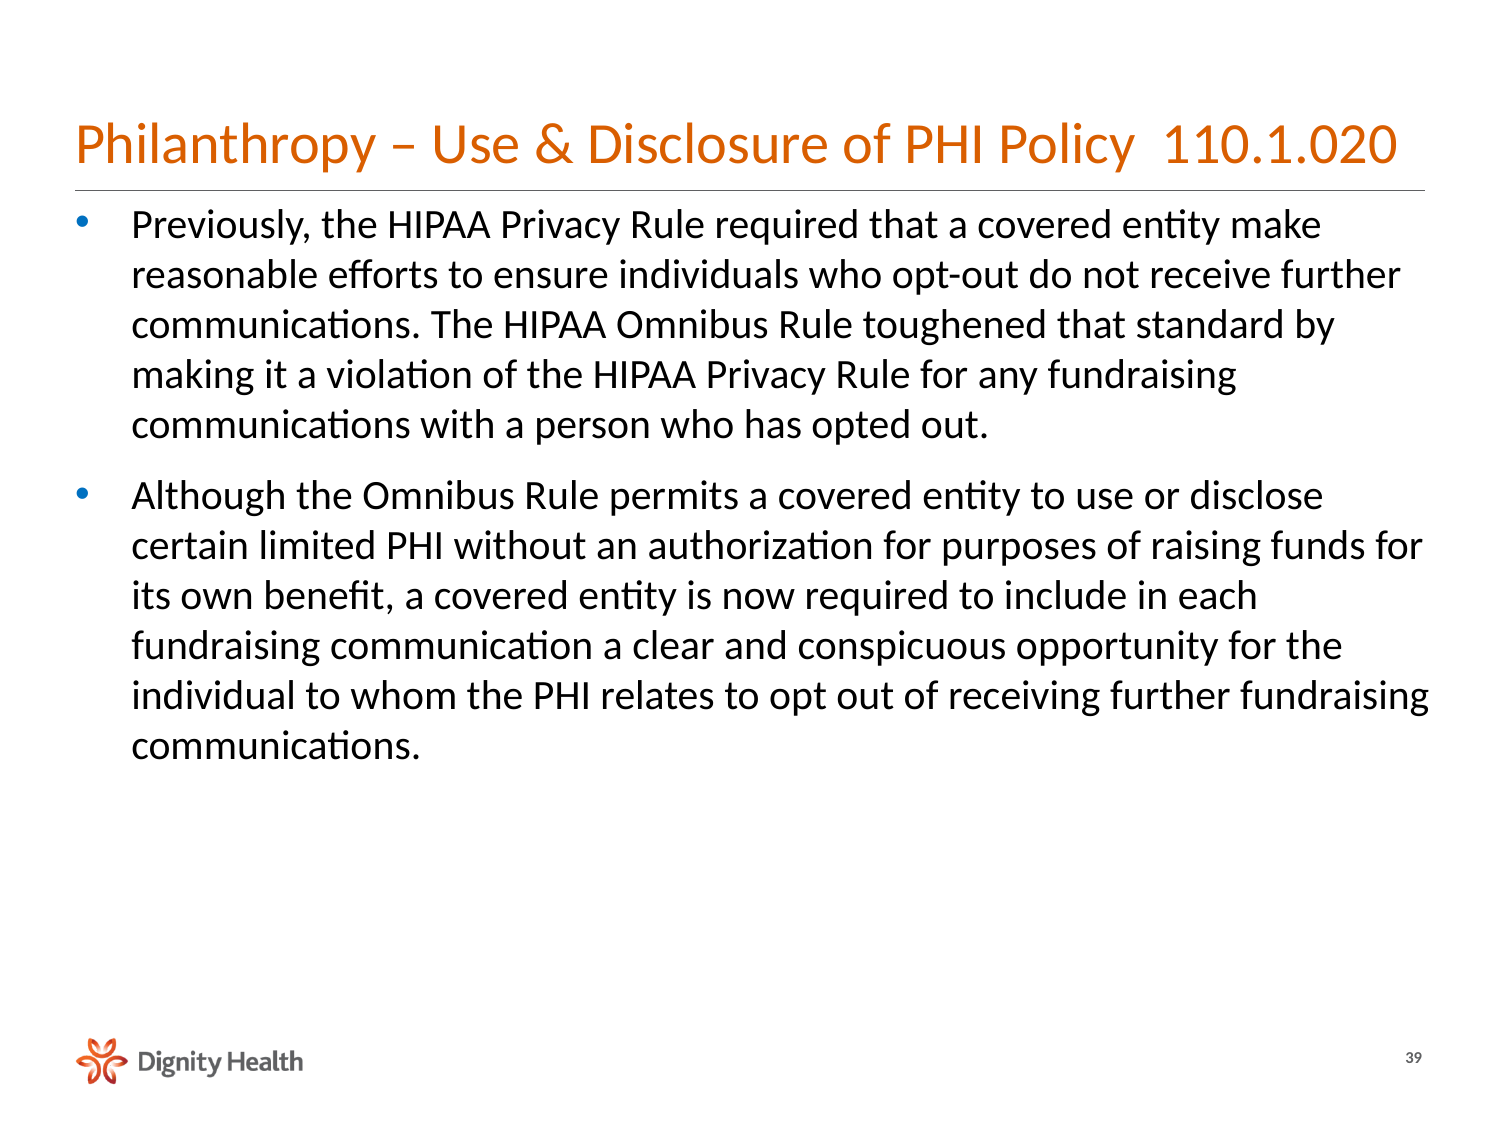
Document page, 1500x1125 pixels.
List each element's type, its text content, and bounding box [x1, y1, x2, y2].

picture [0, 1018, 509, 1125]
title Philanthropy – Use & Disclosure of PHI Policy 110.1.020 [75, 44, 1425, 175]
slide_number 39 [1365, 1039, 1423, 1074]
list Previously, the HIPAA Privacy Rule required that a covered entity make reasonable efforts to ensure individuals who opt-out do not receive further communications. The HIPAA Omnibus Rule toughened that standard by making it a violation of the HIPAA Privacy Rule for any fundraising communications with a person who has opted out. Although the Omnibus Rule permits a covered entity to use or disclose certain limited PHI without an authorization for purposes of raising funds for its own benefit, a covered entity is now required to include in each fundraising communication a clear and conspicuous opportunity for the individual to whom the PHI relates to opt out of receiving further fundraising communications. [75, 196, 1439, 1040]
